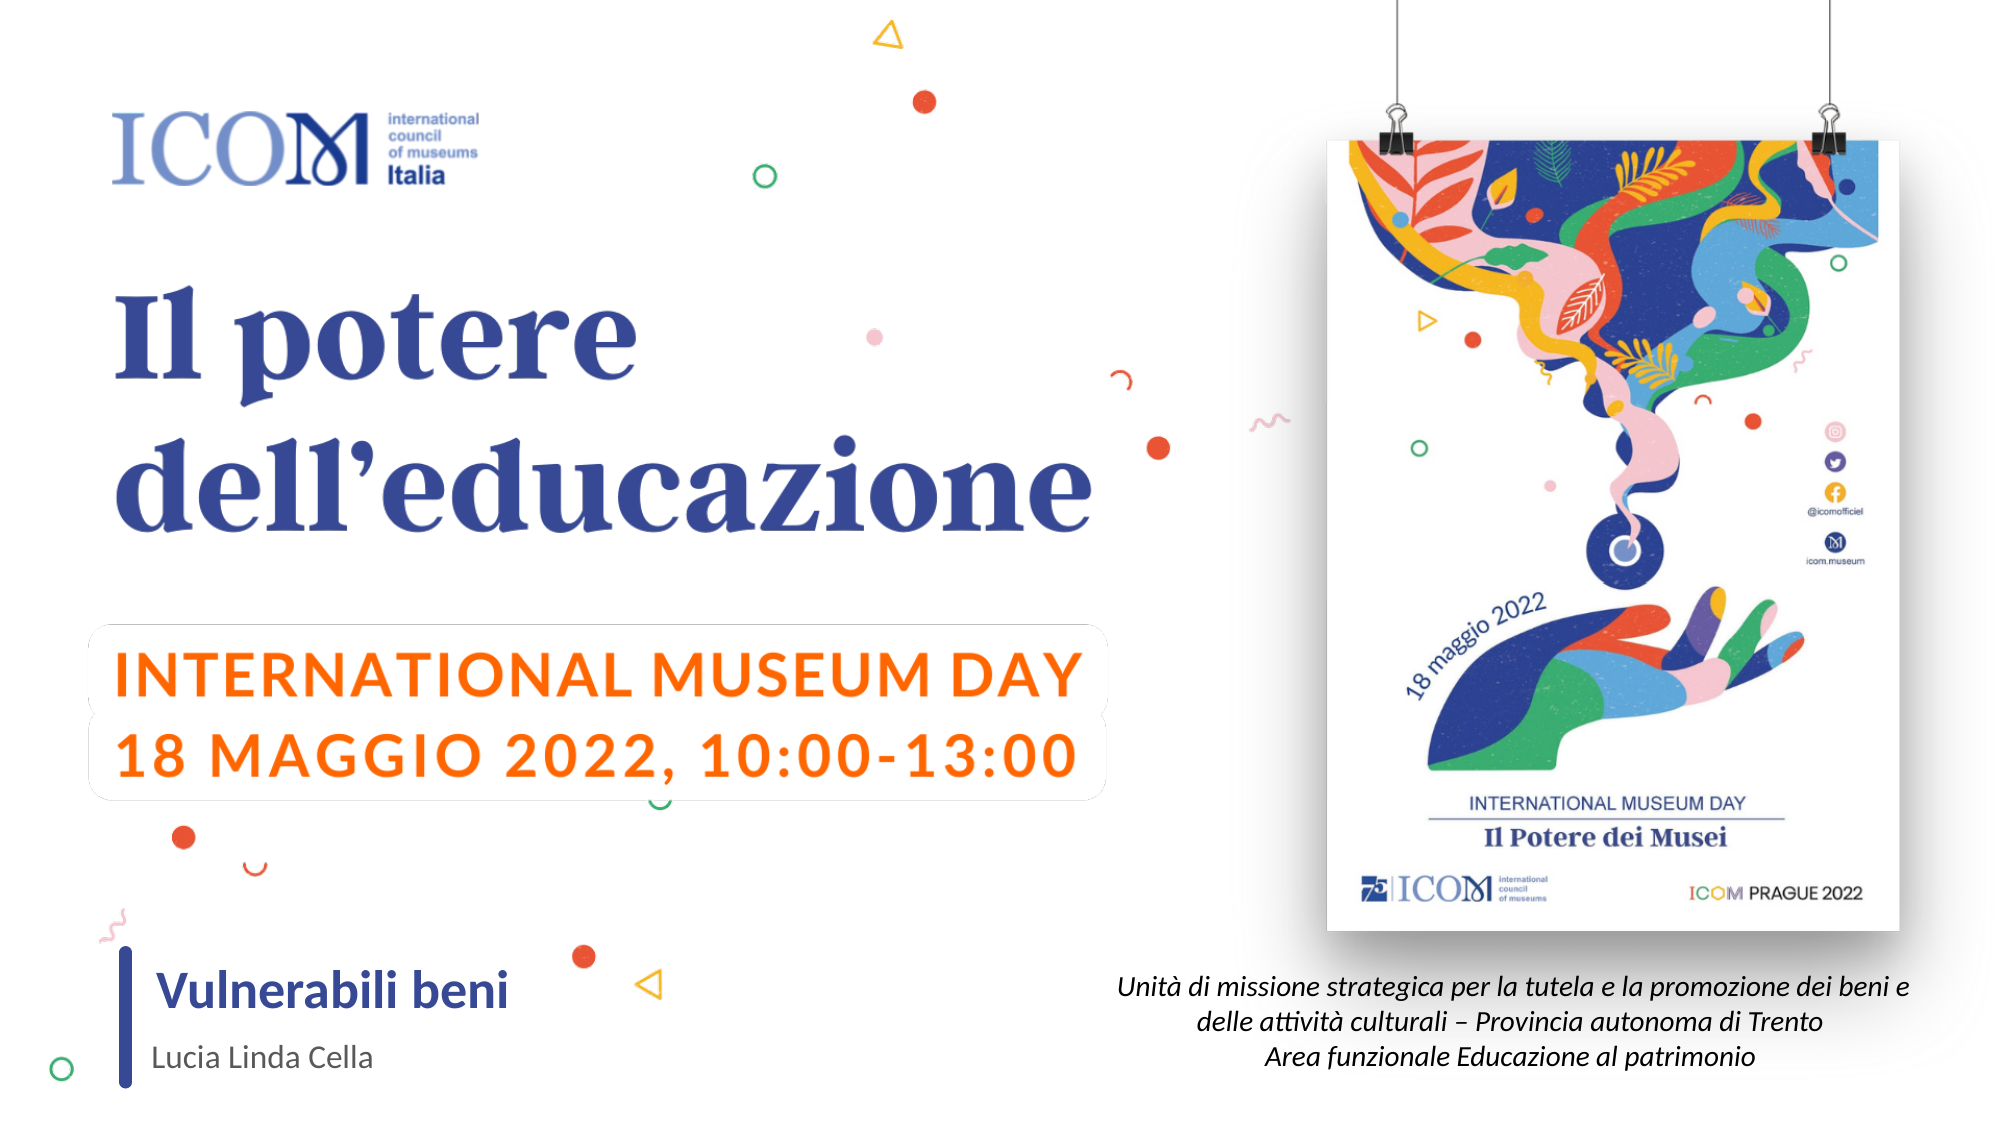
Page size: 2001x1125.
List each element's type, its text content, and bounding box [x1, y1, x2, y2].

text_box Vulnerabili beni [149, 945, 1970, 1028]
picture [0, 0, 2001, 1125]
text_box Lucia Linda Cella [143, 1027, 870, 1083]
text_box Unità di missione strategica per la tutela e la promozione dei beni e delle attività culturali – Provincia autonoma di Trento Area funzionale Educazione al patrimonio [1094, 1027, 1933, 1083]
